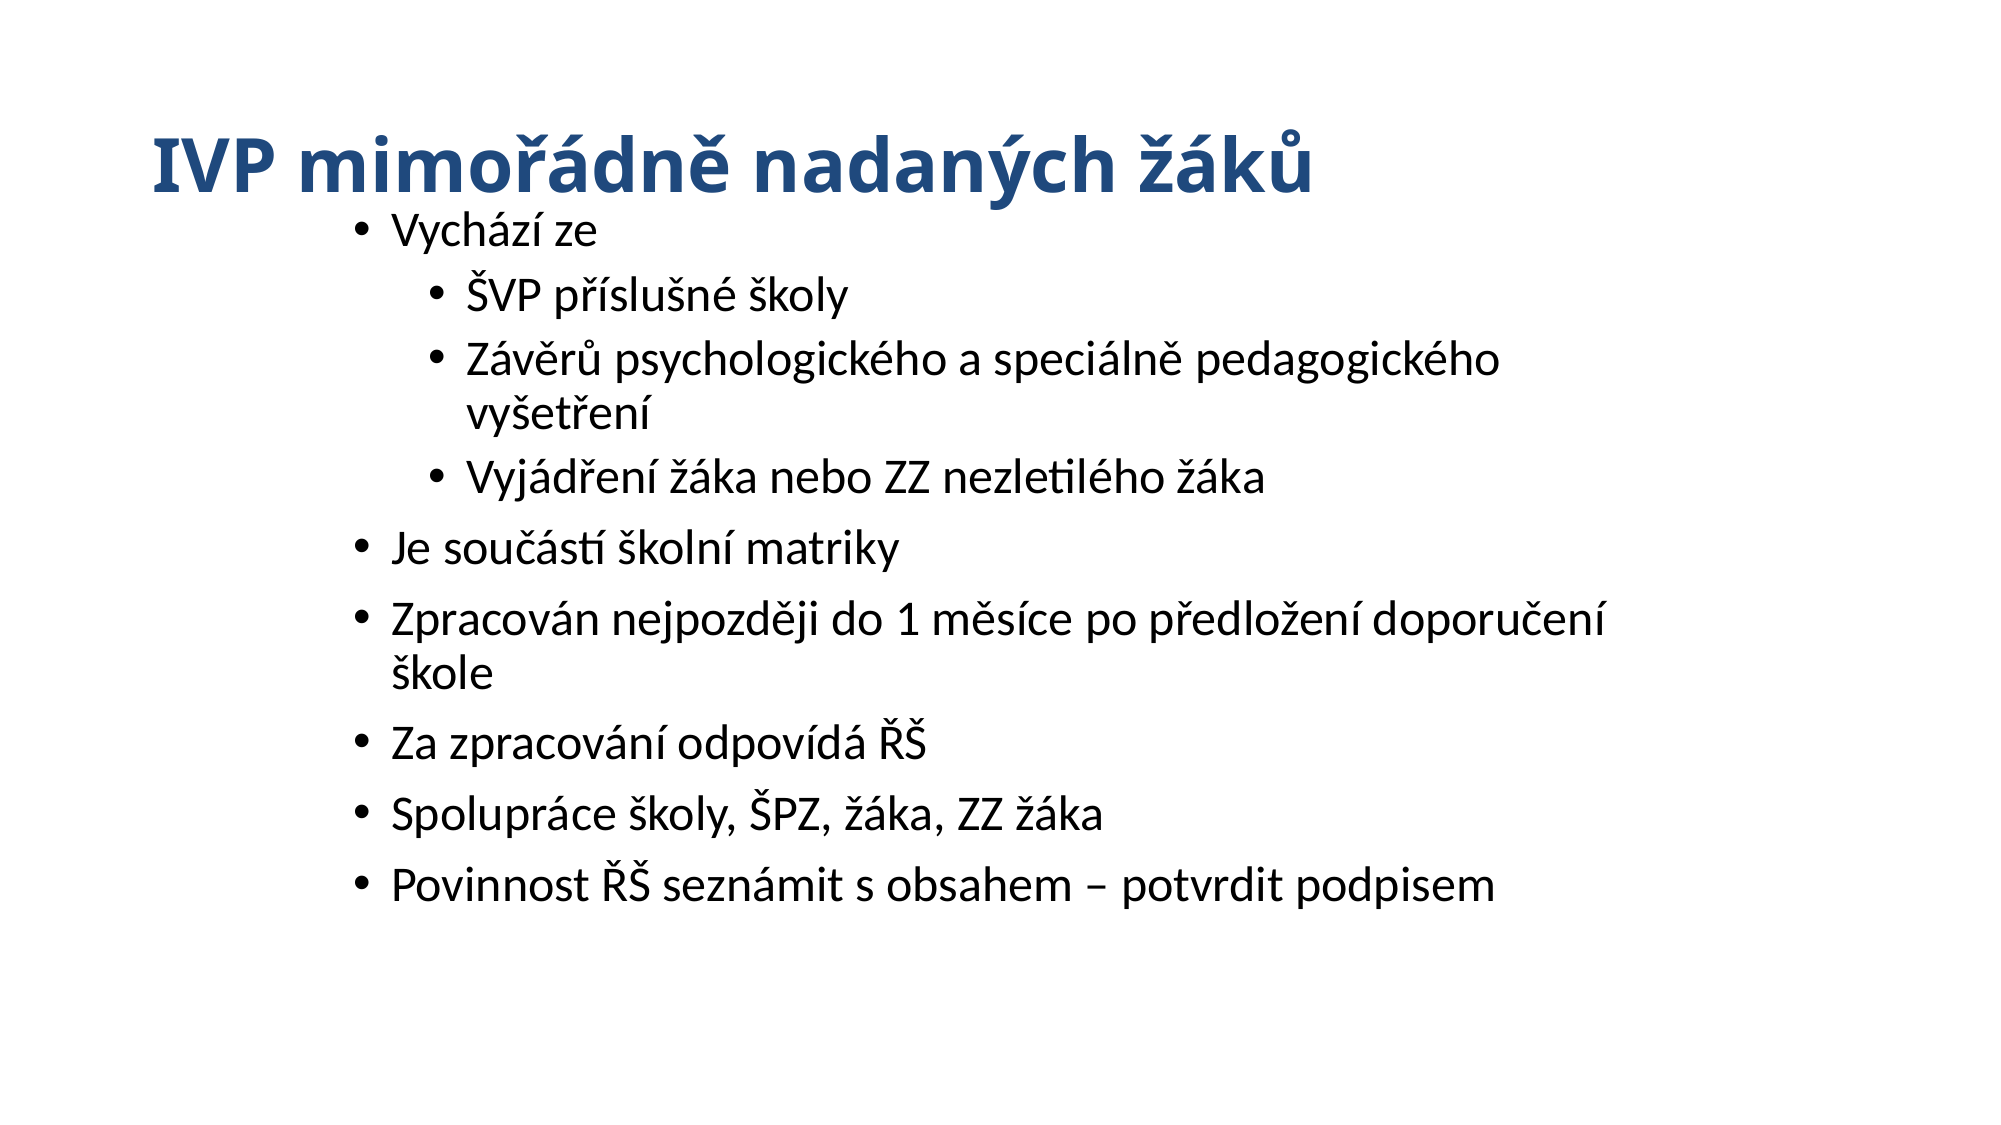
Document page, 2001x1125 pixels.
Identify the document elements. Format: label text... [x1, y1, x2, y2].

title IVP mimořádně nadaných žáků [137, 59, 1863, 278]
list Vychází ze ŠVP příslušné školy Závěrů psychologického a speciálně pedagogického vyšetření Vyjádření žáka nebo ZZ nezletilého žáka Je součástí školní matriky Zpracován nejpozději do 1 měsíce po předložení doporučení škole Za zpracování odpovídá ŘŠ Spolupráce školy, ŠPZ, žáka, ZZ žáka Povinnost ŘŠ seznámit s obsahem – potvrdit podpisem [338, 196, 1689, 939]
